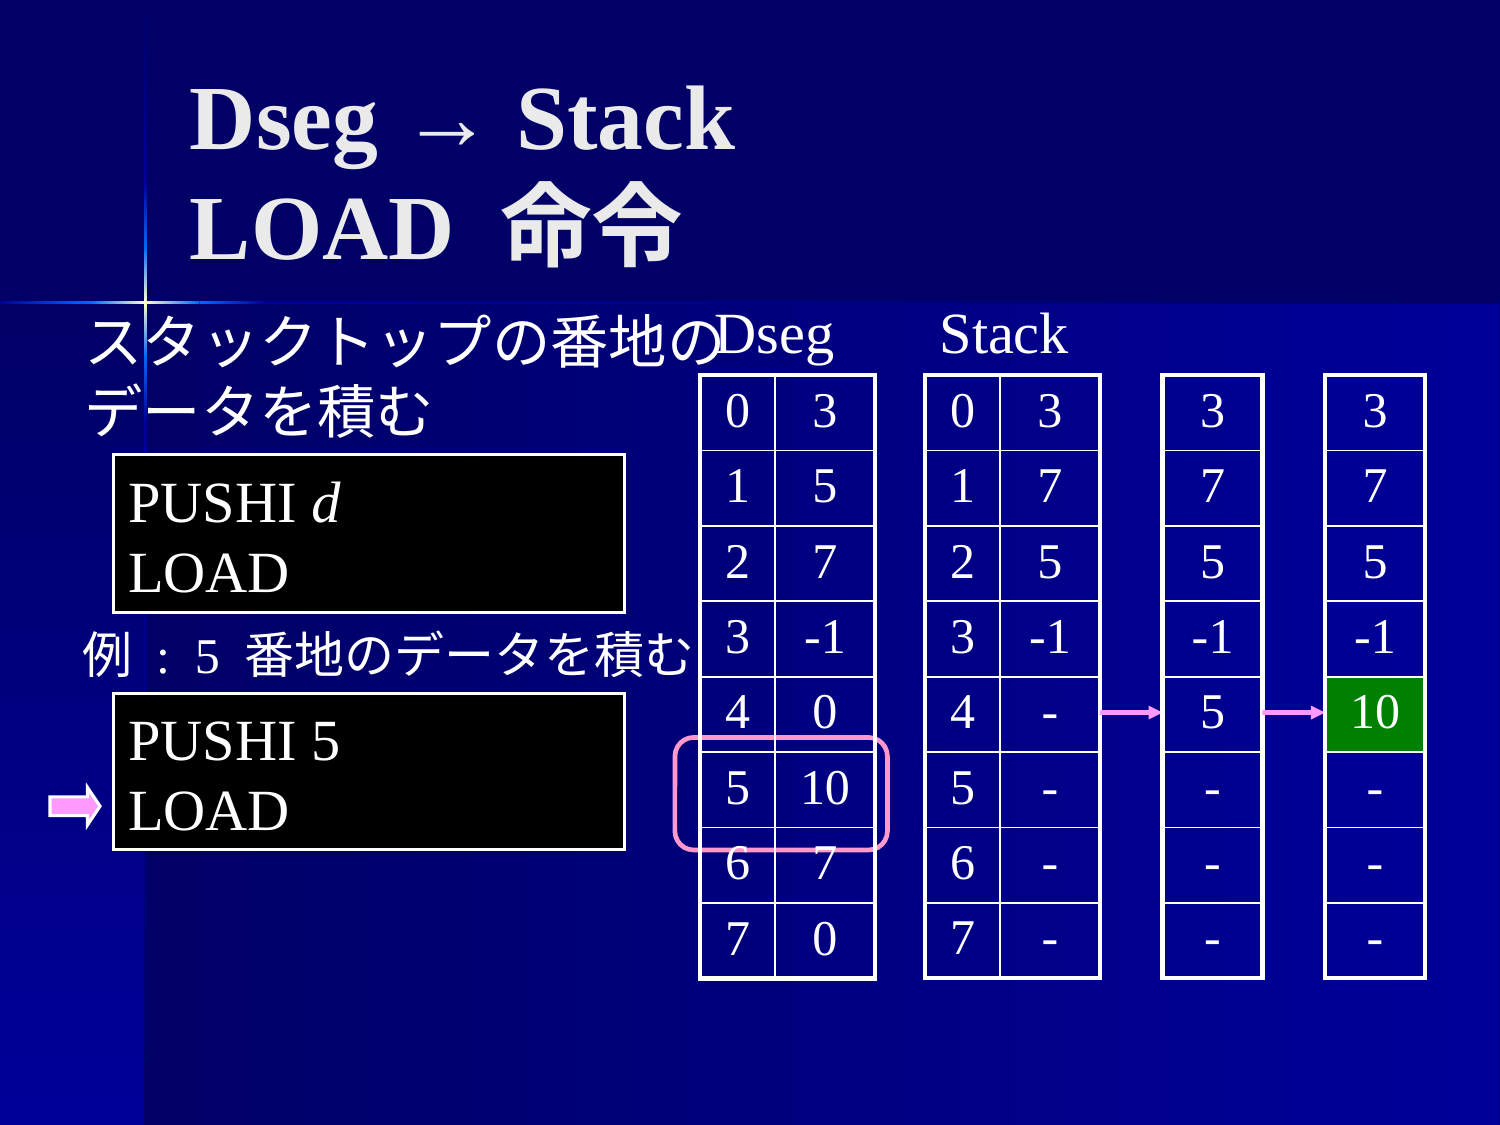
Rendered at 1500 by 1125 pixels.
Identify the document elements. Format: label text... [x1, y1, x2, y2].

table_header 3 [1327, 377, 1423, 450]
table_cell - [1165, 828, 1260, 902]
table_cell - [1001, 753, 1098, 827]
table_header 0 [927, 377, 999, 450]
table_cell -1 [1165, 602, 1260, 676]
text_box [1262, 706, 1323, 719]
table_cell 7 [1001, 451, 1098, 525]
table_cell 5 [1327, 527, 1423, 600]
table_cell 5 [1165, 527, 1260, 600]
table_cell 3 [927, 602, 999, 676]
table_cell - [1327, 753, 1423, 827]
table_cell -1 [1327, 602, 1423, 676]
table_cell - [1165, 753, 1260, 827]
table_header 3 [1165, 377, 1260, 450]
table_cell 2 [927, 527, 999, 600]
table_cell 0 [776, 678, 873, 751]
title Dseg → Stack LOAD 命令 [174, 49, 1413, 286]
table_cell -1 [776, 602, 873, 676]
text_box 例 : 5 番地のデータを積む [68, 616, 698, 692]
table_cell 2 [702, 527, 774, 600]
table_cell 3 [702, 602, 774, 676]
text_box スタックトップの番地の データを積む [69, 297, 699, 454]
table_header 0 [702, 377, 774, 450]
text_box [877, 739, 888, 848]
table_cell -1 [1001, 602, 1098, 676]
table_cell 5 [776, 451, 873, 525]
table_cell 7 [1165, 451, 1260, 525]
table_cell 7 [702, 904, 774, 976]
table_cell 7 [1327, 451, 1423, 525]
table_cell 10 [1327, 678, 1423, 751]
table_cell 6 [927, 828, 999, 902]
text_box Stack [924, 287, 1084, 373]
table_header 3 [776, 377, 873, 450]
text_box Dseg [699, 287, 850, 373]
table_cell - [1001, 904, 1098, 976]
text_box [50, 787, 101, 826]
table_header 3 [1001, 377, 1098, 450]
table_cell - [1327, 828, 1423, 902]
table_cell 0 [776, 904, 873, 976]
table_cell 4 [927, 678, 999, 751]
text_box PUSHI 5 LOAD [113, 693, 625, 850]
table_cell - [1001, 678, 1098, 751]
table_cell 5 [1165, 678, 1260, 751]
table_cell 1 [702, 451, 774, 525]
text_box PUSHI d LOAD [113, 454, 625, 613]
table_cell 10 [776, 753, 873, 827]
table_cell - [1001, 828, 1098, 902]
table_cell - [1327, 904, 1423, 976]
text_box [1099, 706, 1160, 719]
table_cell 1 [927, 451, 999, 525]
table_cell 7 [776, 527, 873, 600]
table_cell 5 [702, 753, 774, 827]
table_cell 4 [702, 678, 774, 751]
table_cell 5 [1001, 527, 1098, 600]
table_cell - [1165, 904, 1260, 976]
table_cell 5 [927, 753, 999, 827]
table_cell 6 [702, 828, 774, 902]
table_cell 7 [927, 904, 999, 976]
table_cell 7 [776, 828, 873, 902]
text_box [674, 737, 698, 850]
